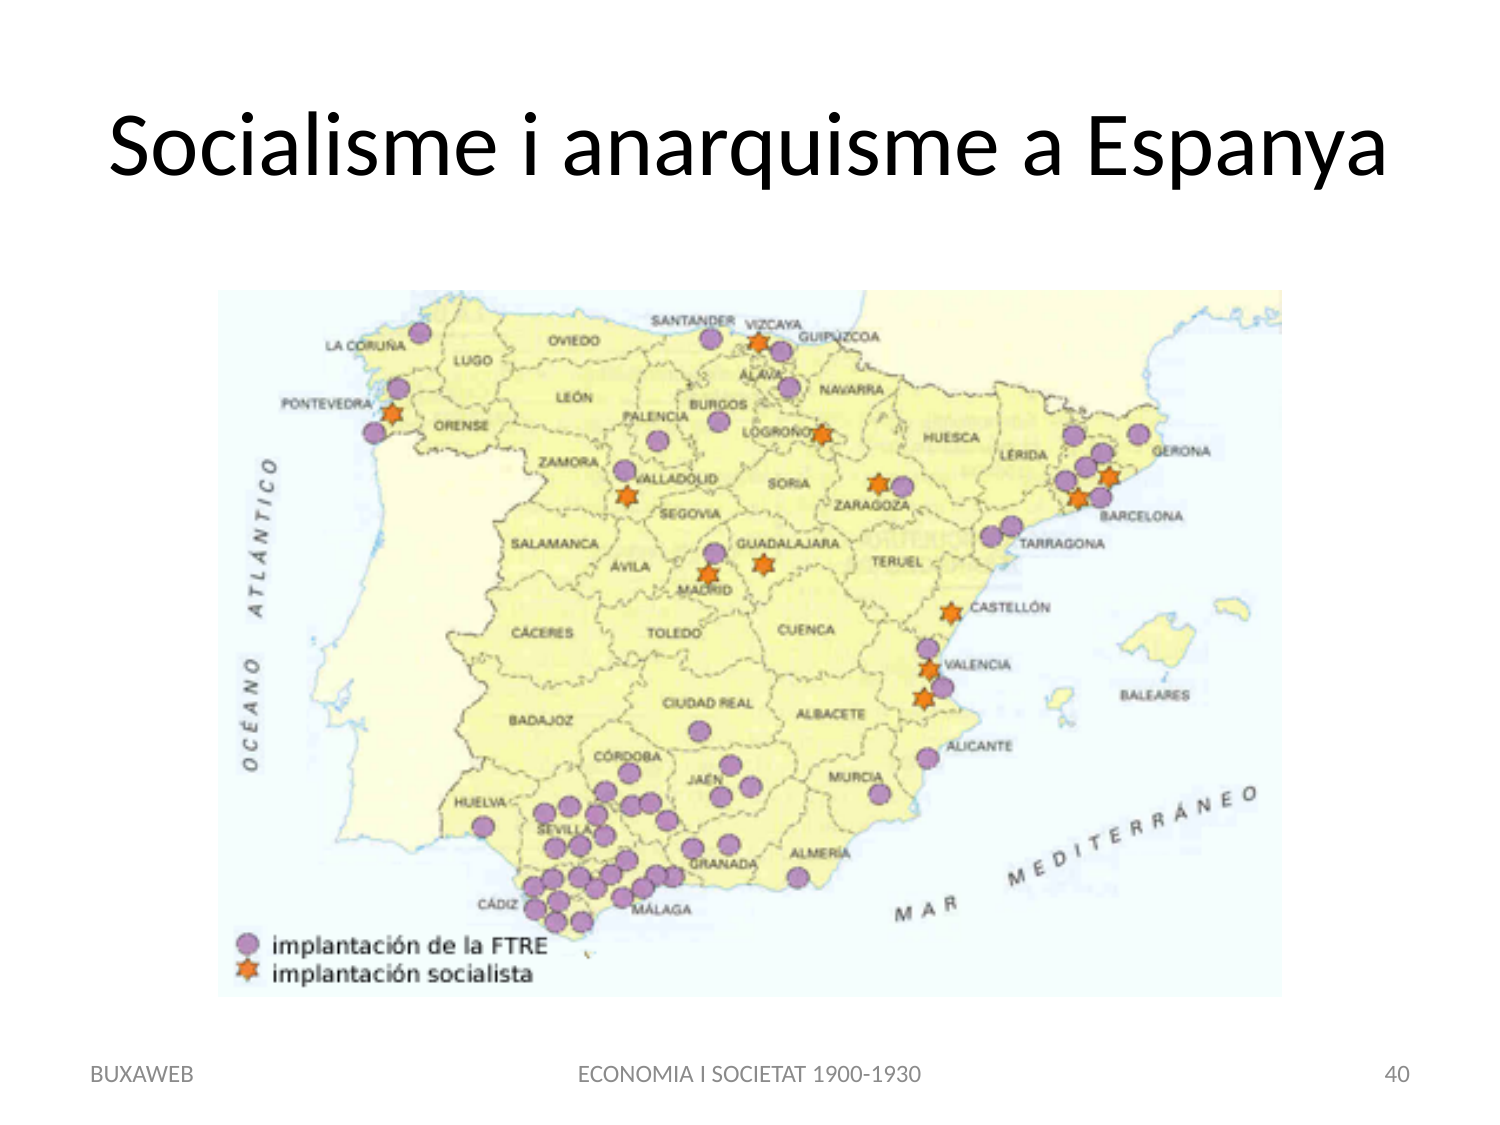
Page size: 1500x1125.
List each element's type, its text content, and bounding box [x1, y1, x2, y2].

slide_number BUXAWEB [75, 1042, 425, 1103]
footer ECONOMIA I SOCIETAT 1900-1930 [512, 1042, 988, 1103]
slide_number 40 [1074, 1042, 1425, 1103]
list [218, 290, 1282, 997]
title Socialisme i anarquisme a Espanya [75, 45, 1425, 233]
